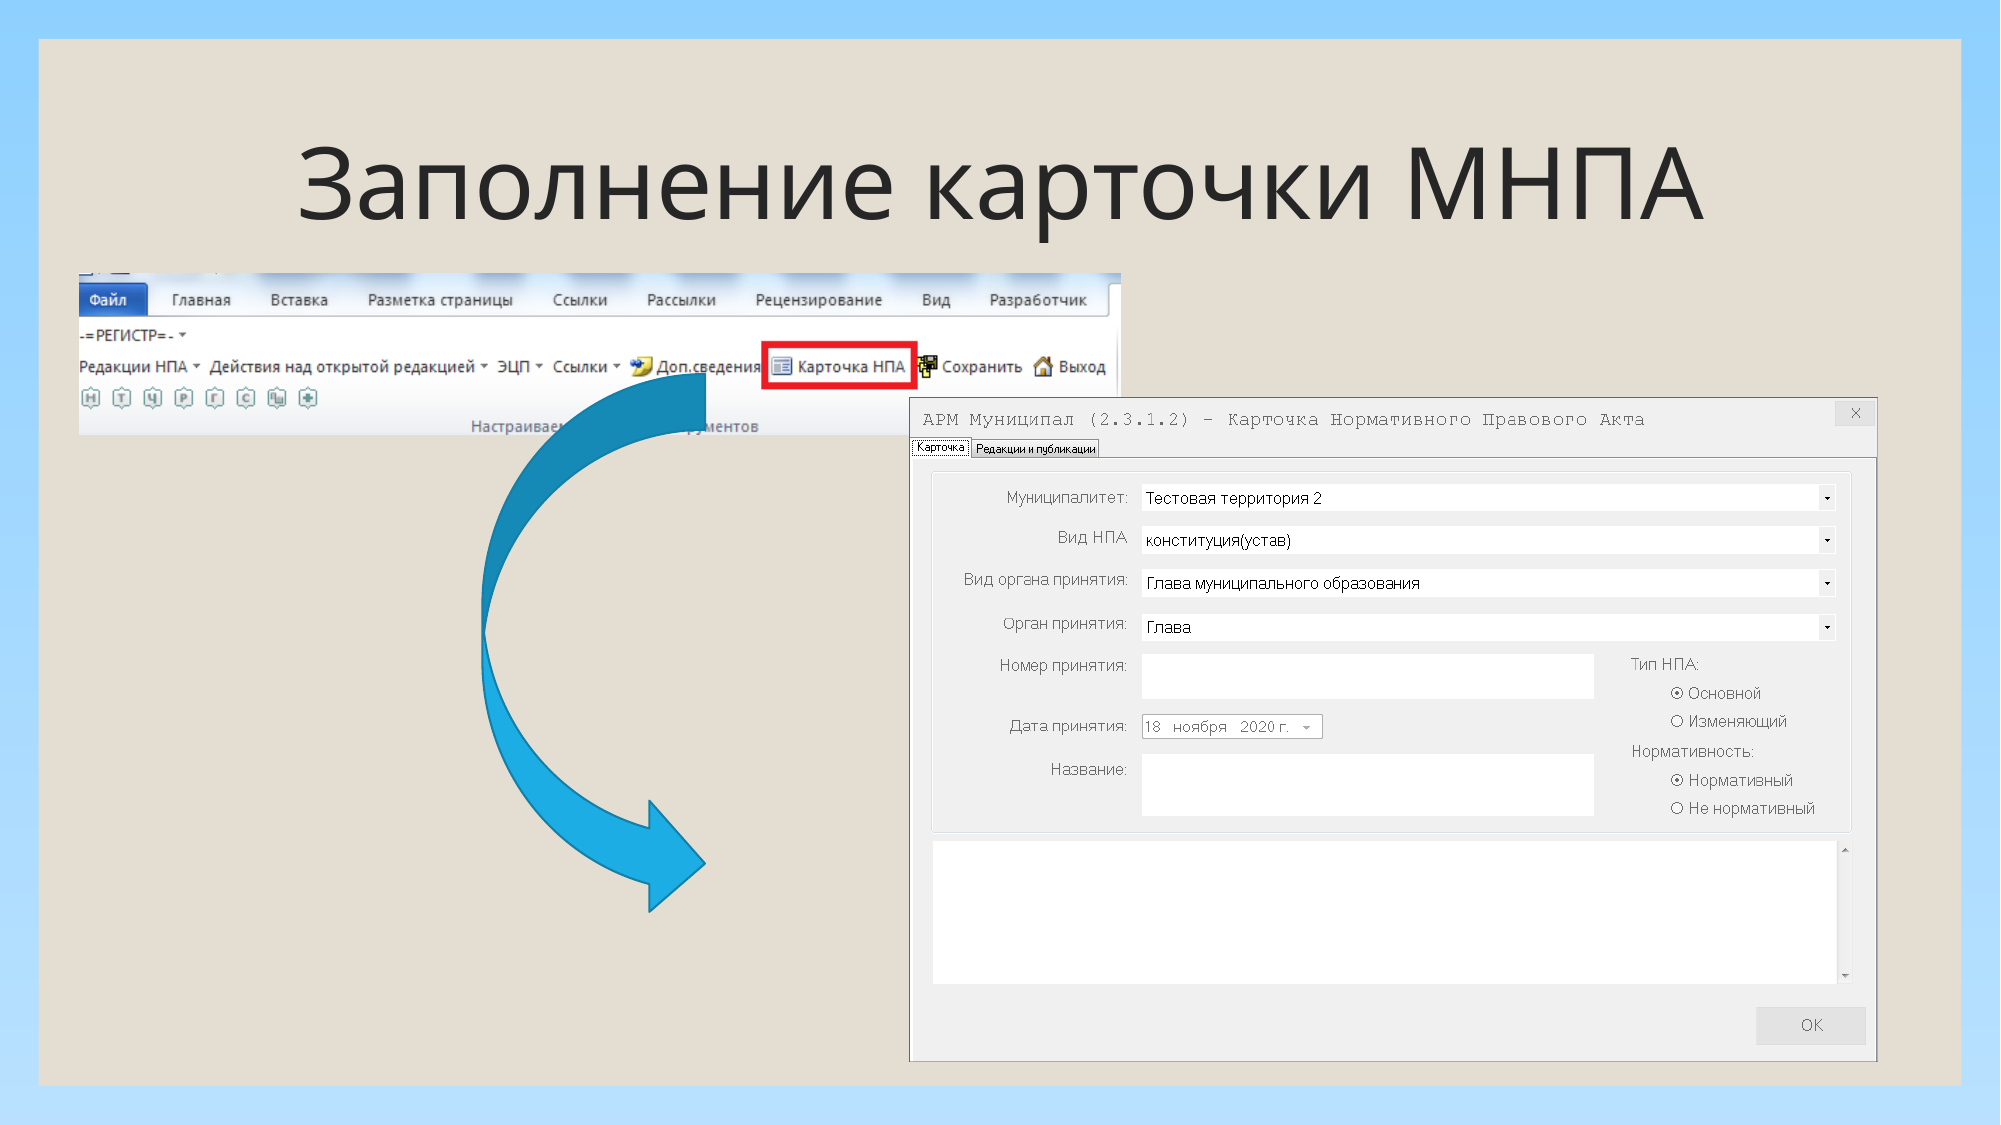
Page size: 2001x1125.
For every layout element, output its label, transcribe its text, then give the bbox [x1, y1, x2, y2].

text_box [481, 441, 707, 913]
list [78, 273, 1121, 435]
picture [909, 397, 1878, 1062]
title Заполнение карточки МНПА [176, 74, 1827, 300]
